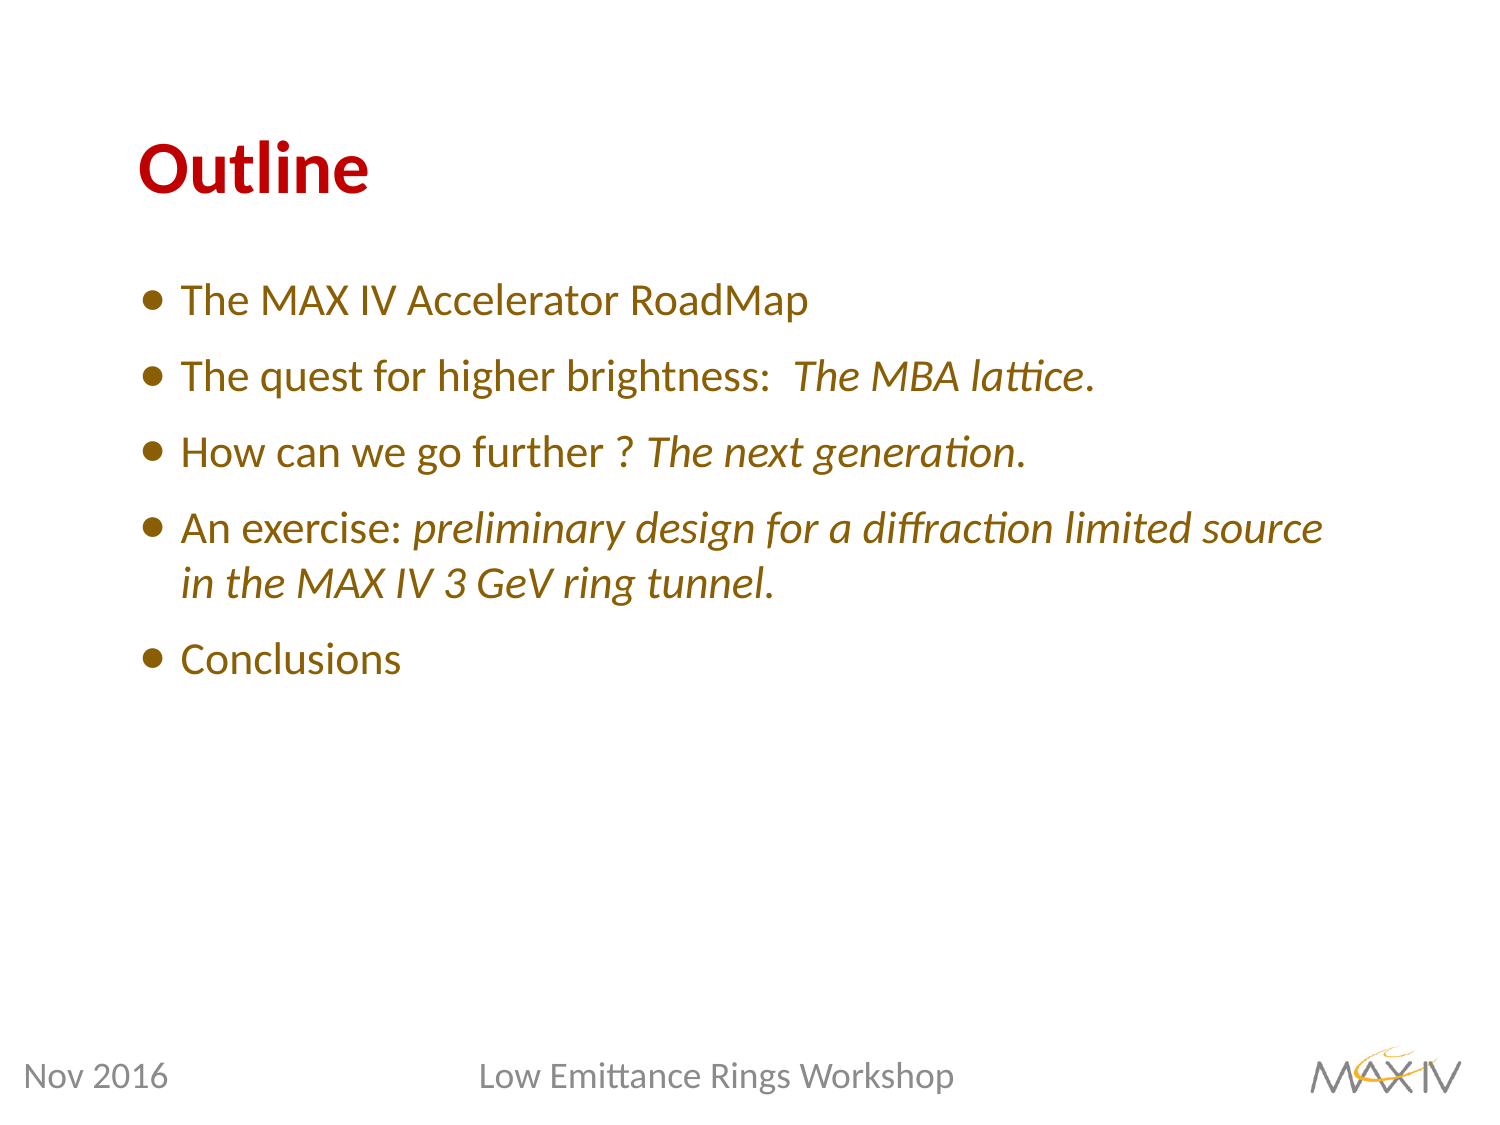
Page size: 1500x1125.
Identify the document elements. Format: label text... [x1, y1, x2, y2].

list The MAX IV Accelerator RoadMap The quest for higher brightness: The MBA lattice. How can we go further ? The next generation. An exercise: preliminary design for a diffraction limited source in the MAX IV 3 GeV ring tunnel. Conclusions [123, 262, 1370, 894]
title Outline [123, 28, 1370, 217]
picture [1309, 1045, 1463, 1094]
